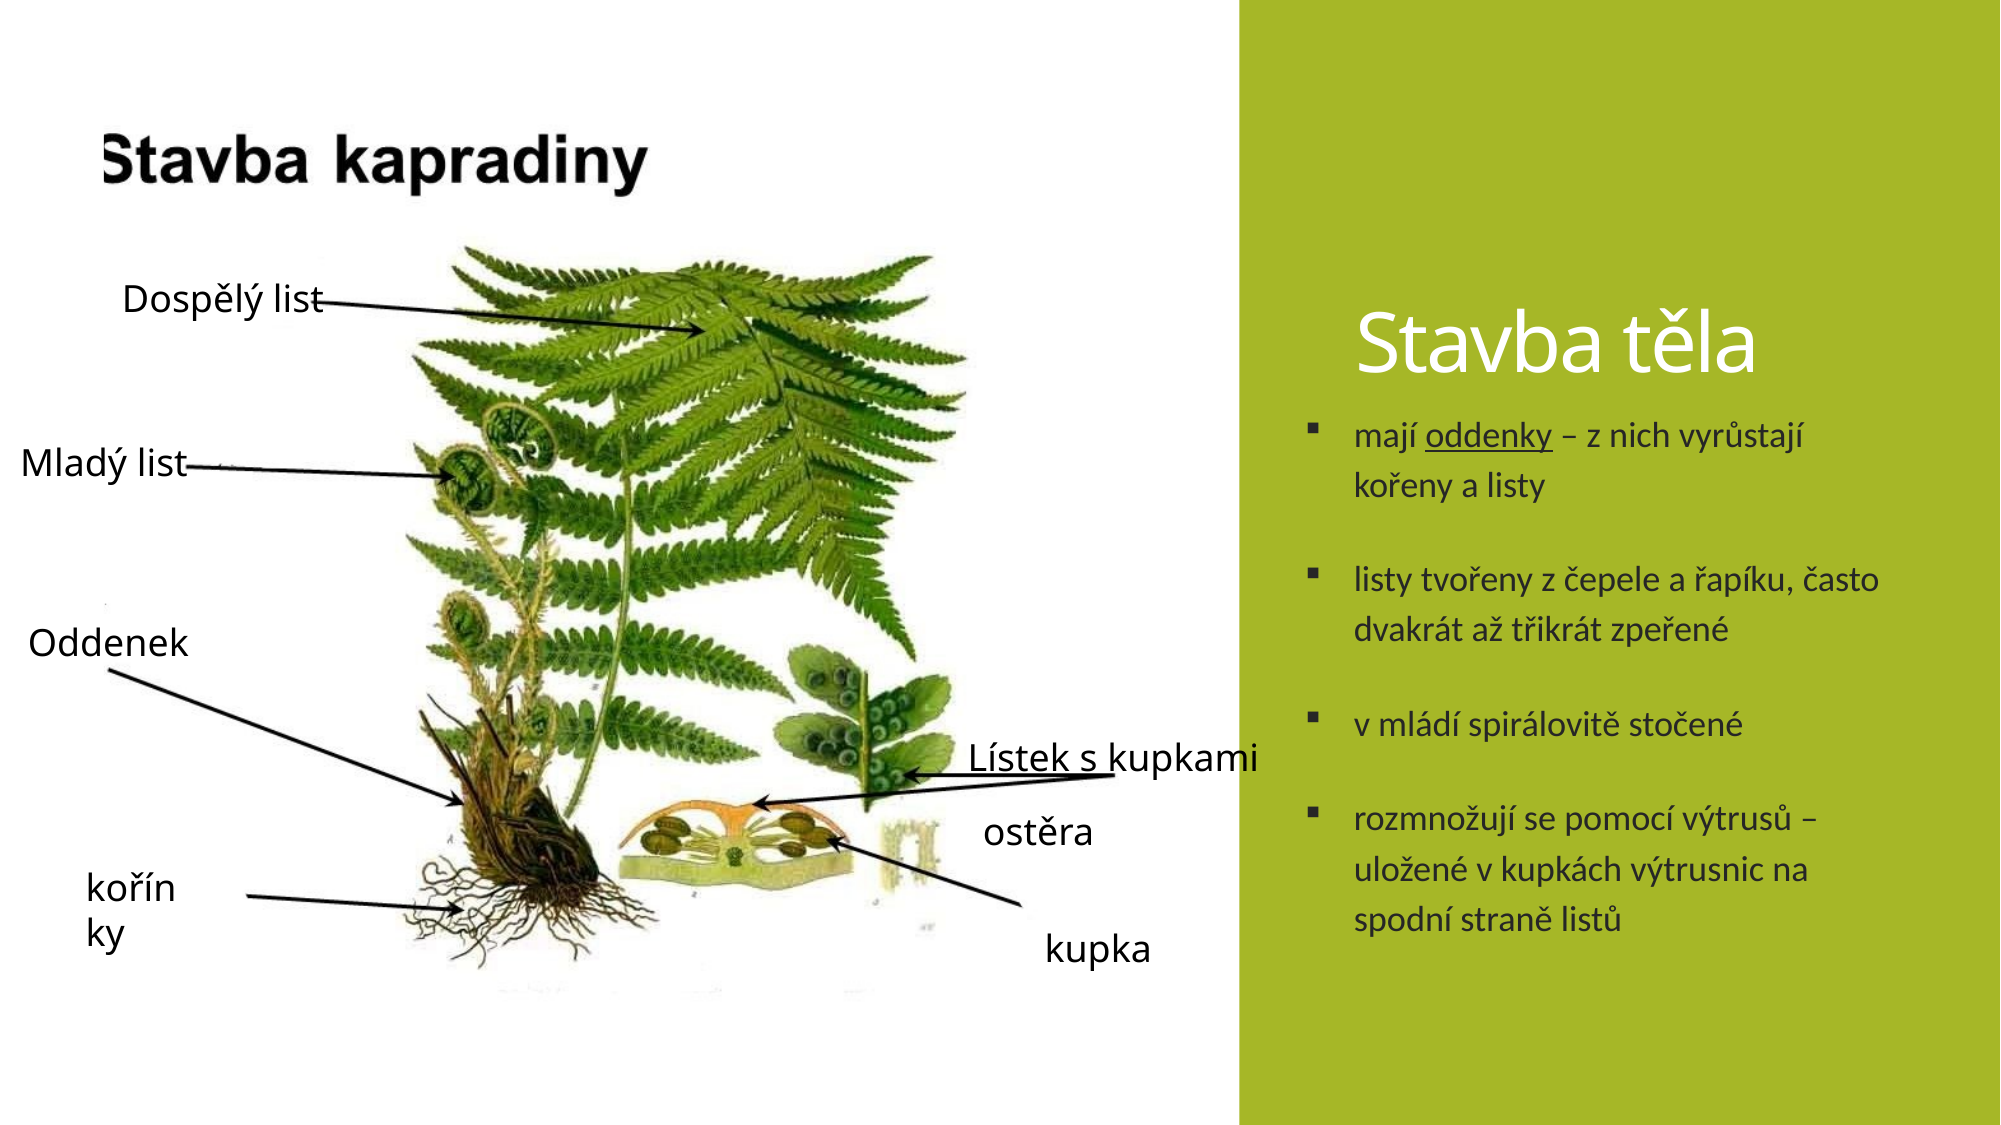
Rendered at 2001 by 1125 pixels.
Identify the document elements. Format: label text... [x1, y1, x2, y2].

list mají oddenky – z nich vyrůstají kořeny a listy listy tvořeny z čepele a řapíku, často dvakrát až třikrát zpeřené v mládí spirálovitě stočené rozmnožují se pomocí výtrusů – uložené v kupkách výtrusnic na spodní straně listů [1289, 396, 1899, 948]
title Stavba těla [1340, 81, 1899, 396]
text_box Lístek s kupkami [1135, 726, 1275, 787]
text_box Oddenek [13, 611, 103, 672]
text_box Mladý list [5, 431, 103, 491]
text_box kupka [1135, 917, 1167, 978]
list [103, 104, 1135, 1022]
text_box kořínky [70, 856, 103, 962]
text_box [1238, 0, 2000, 1125]
